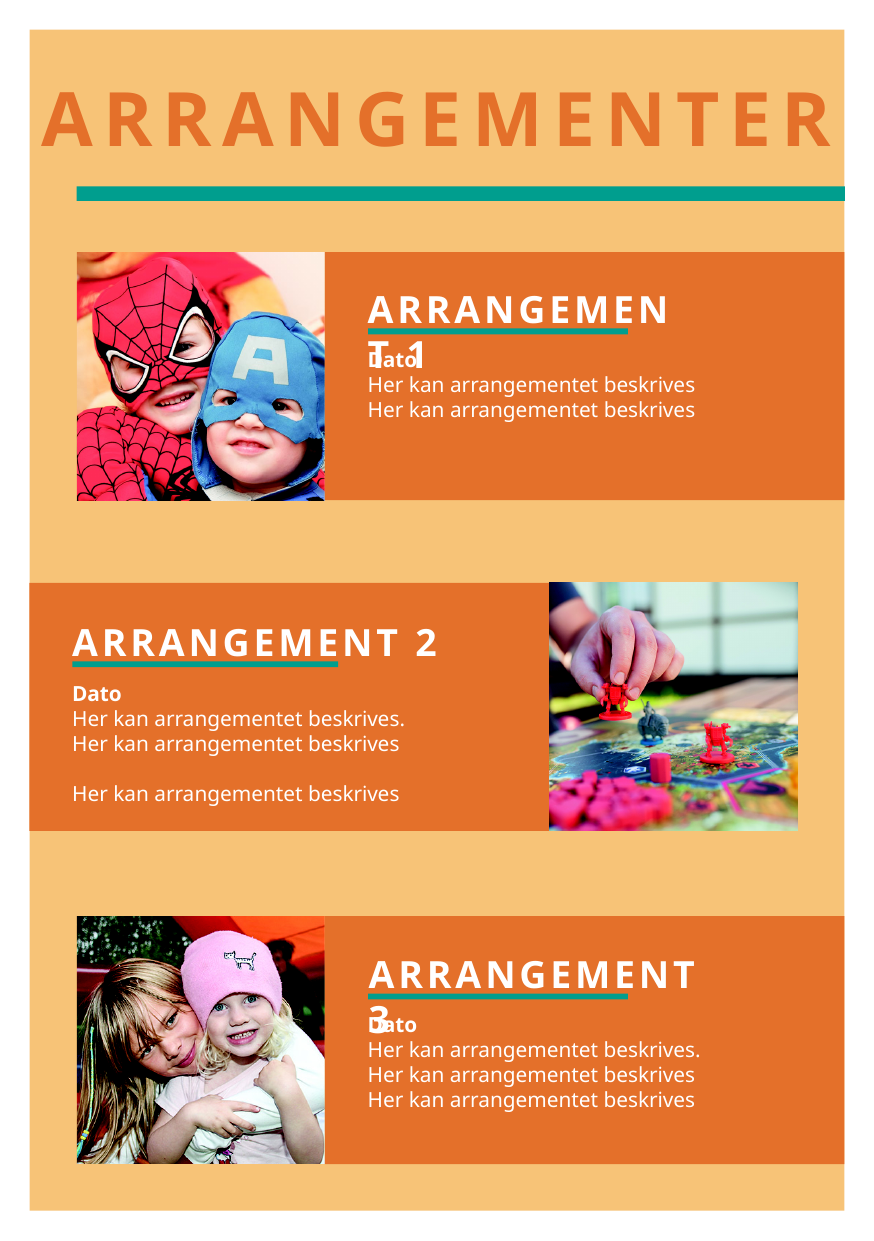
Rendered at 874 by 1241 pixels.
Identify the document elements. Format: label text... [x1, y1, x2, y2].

text_box Dato Her kan arrangementet beskrives Her kan arrangementet beskrives [352, 339, 845, 430]
text_box Dato Her kan arrangementet beskrives. Her kan arrangementet beskrives Her kan arrangementet beskrives [352, 1004, 812, 1120]
text_box ARRANGEMENTER [0, 63, 874, 169]
text_box [76, 185, 846, 202]
text_box ARRANGEMENT 1 [352, 278, 698, 339]
text_box [367, 993, 629, 1000]
text_box [367, 327, 629, 335]
picture [549, 582, 798, 831]
text_box [71, 660, 339, 668]
picture [76, 252, 325, 501]
text_box ARRANGEMENT 2 [57, 612, 462, 672]
text_box ARRANGEMENT 3 [353, 944, 733, 1004]
picture [76, 916, 325, 1164]
text_box Dato Her kan arrangementet beskrives. Her kan arrangementet beskrives Her kan arrangementet beskrives [57, 672, 531, 813]
